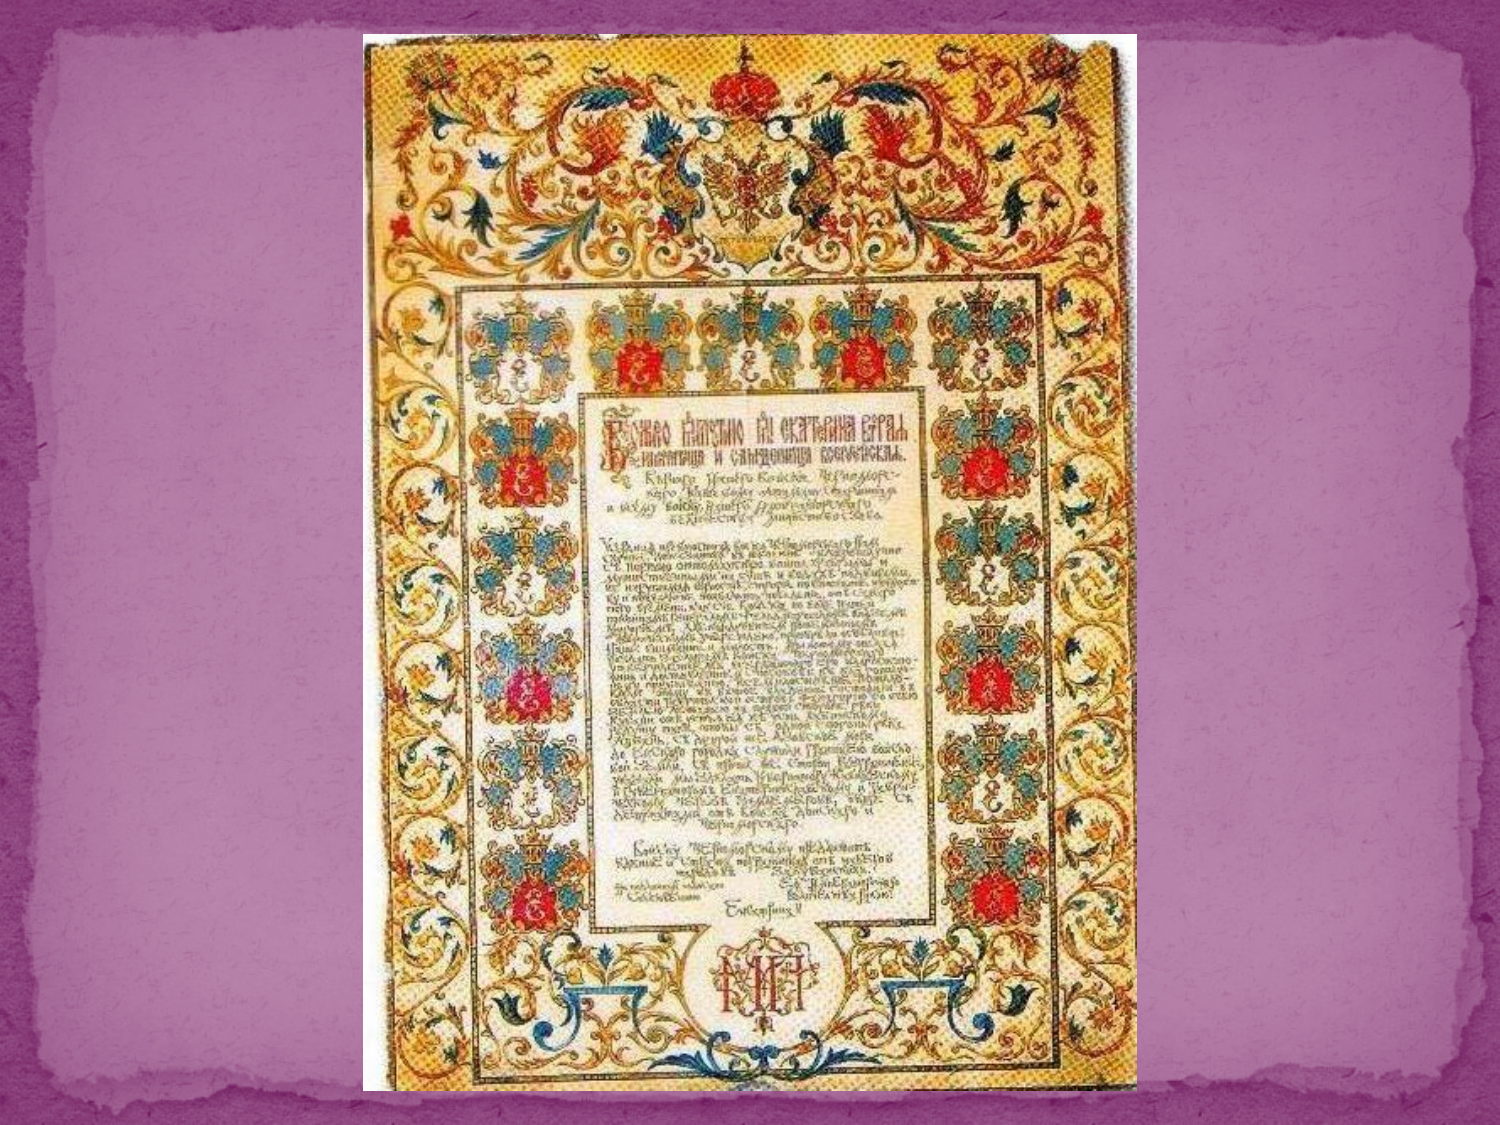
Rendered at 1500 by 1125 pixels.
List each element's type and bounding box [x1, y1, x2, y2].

picture [363, 34, 1137, 1091]
